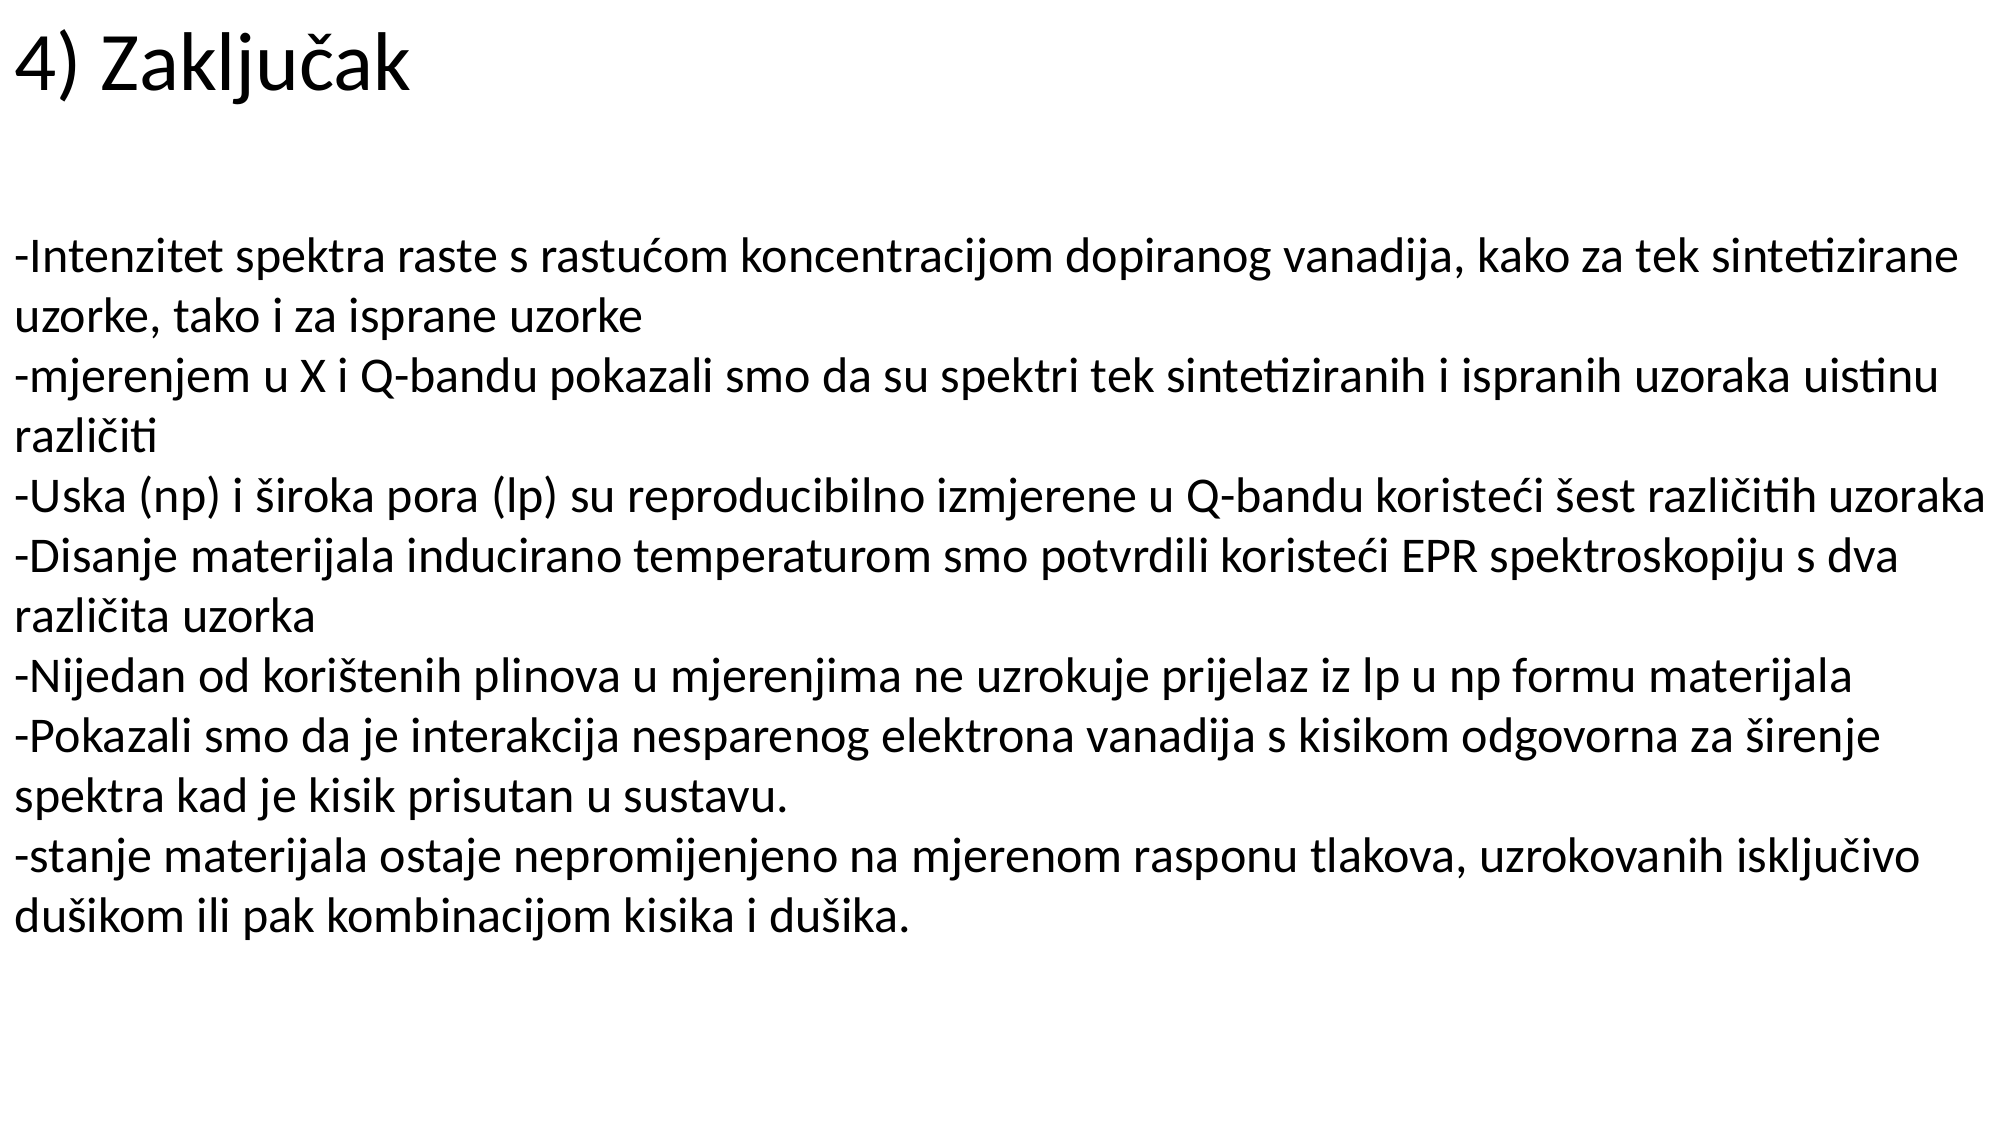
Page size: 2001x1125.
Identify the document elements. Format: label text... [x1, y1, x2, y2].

text_box -Intenzitet spektra raste s rastućom koncentracijom dopiranog vanadija, kako za tek sintetizirane uzorke, tako i za isprane uzorke -mjerenjem u X i Q-bandu pokazali smo da su spektri tek sintetiziranih i ispranih uzoraka uistinu različiti -Uska (np) i široka pora (lp) su reproducibilno izmjerene u Q-bandu koristeći šest različitih uzoraka -Disanje materijala inducirano temperaturom smo potvrdili koristeći EPR spektroskopiju s dva različita uzorka -Nijedan od korištenih plinova u mjerenjima ne uzrokuje prijelaz iz lp u np formu materijala -Pokazali smo da je interakcija nesparenog elektrona vanadija s kisikom odgovorna za širenje spektra kad je kisik prisutan u sustavu. -stanje materijala ostaje nepromijenjeno na mjerenom rasponu tlakova, uzrokovanih isključivo dušikom ili pak kombinacijom kisika i dušika. [0, 215, 2000, 951]
text_box 4) Zaključak [0, 0, 993, 115]
